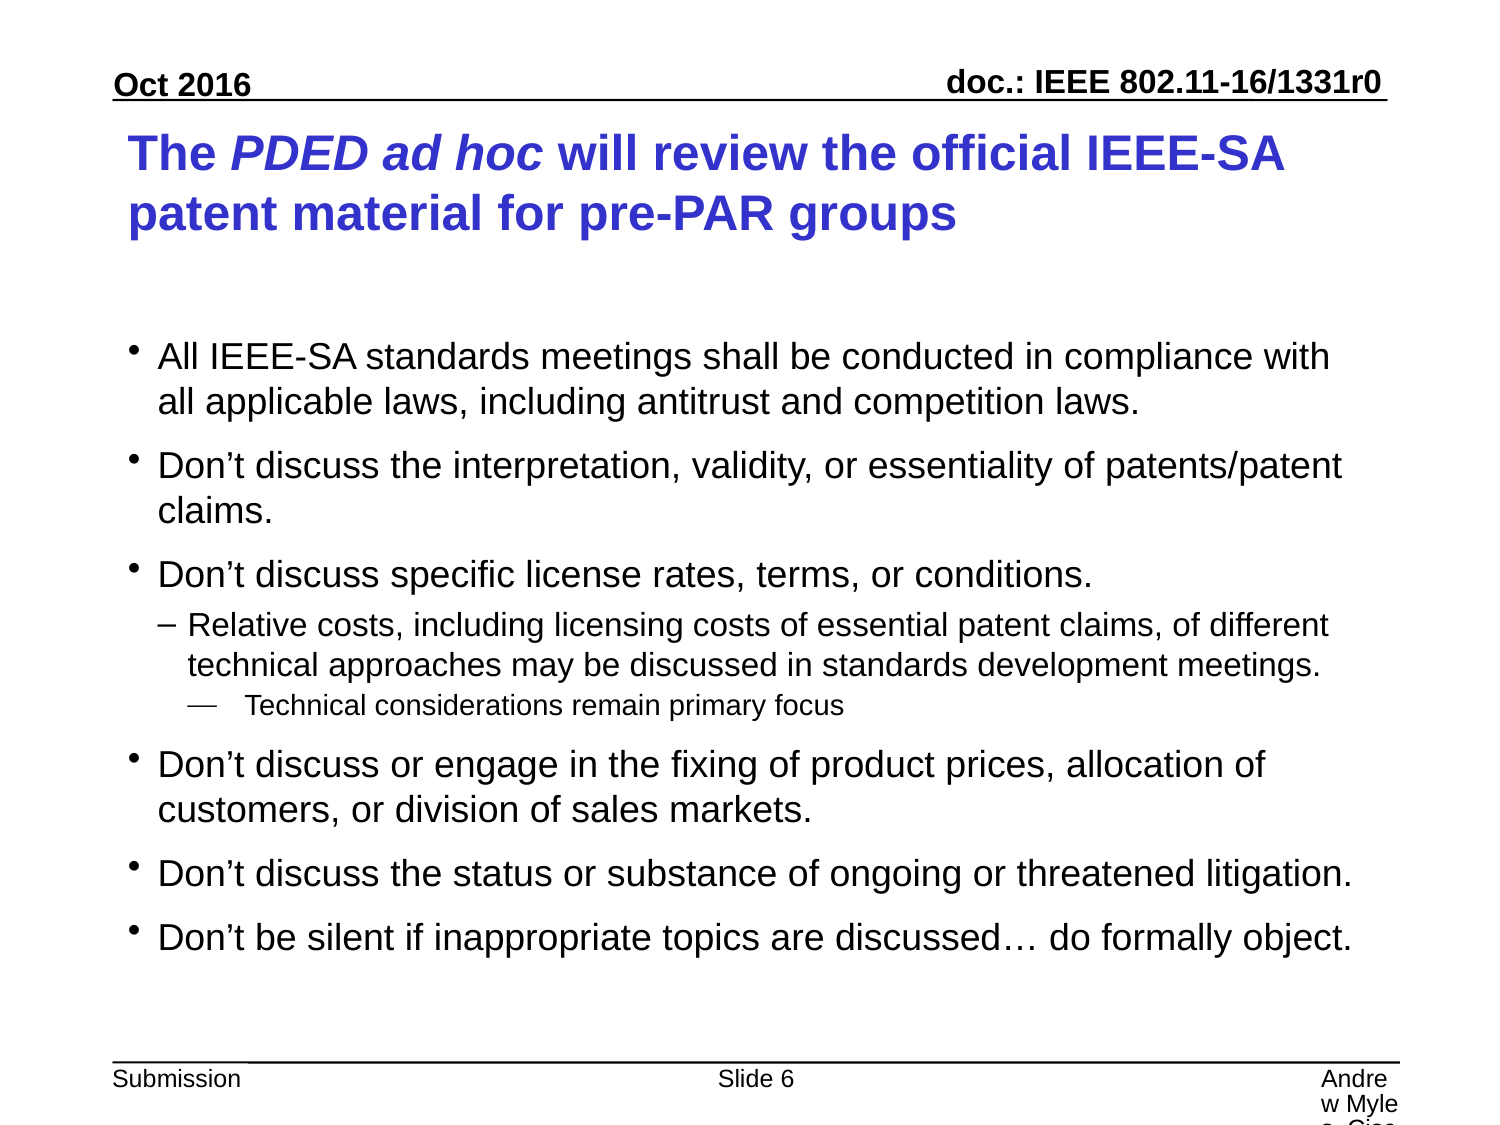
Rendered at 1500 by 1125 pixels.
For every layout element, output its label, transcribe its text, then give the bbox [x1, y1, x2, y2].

footer Andrew Myles, Cisco [1320, 1061, 1402, 1093]
slide_number Slide 6 [709, 1061, 803, 1093]
list All IEEE-SA standards meetings shall be conducted in compliance with all applicable laws, including antitrust and competition laws. Don’t discuss the interpretation, validity, or essentiality of patents/patent claims. Don’t discuss specific license rates, terms, or conditions. Relative costs, including licensing costs of essential patent claims, of different technical approaches may be discussed in standards development meetings. Technical considerations remain primary focus Don’t discuss or engage in the fixing of product prices, allocation of customers, or division of sales markets. Don’t discuss the status or substance of ongoing or threatened litigation. Don’t be silent if inappropriate topics are discussed… do formally object. [112, 324, 1388, 1000]
title The PDED ad hoc will review the official IEEE-SA patent material for pre-PAR groups [112, 112, 1388, 288]
